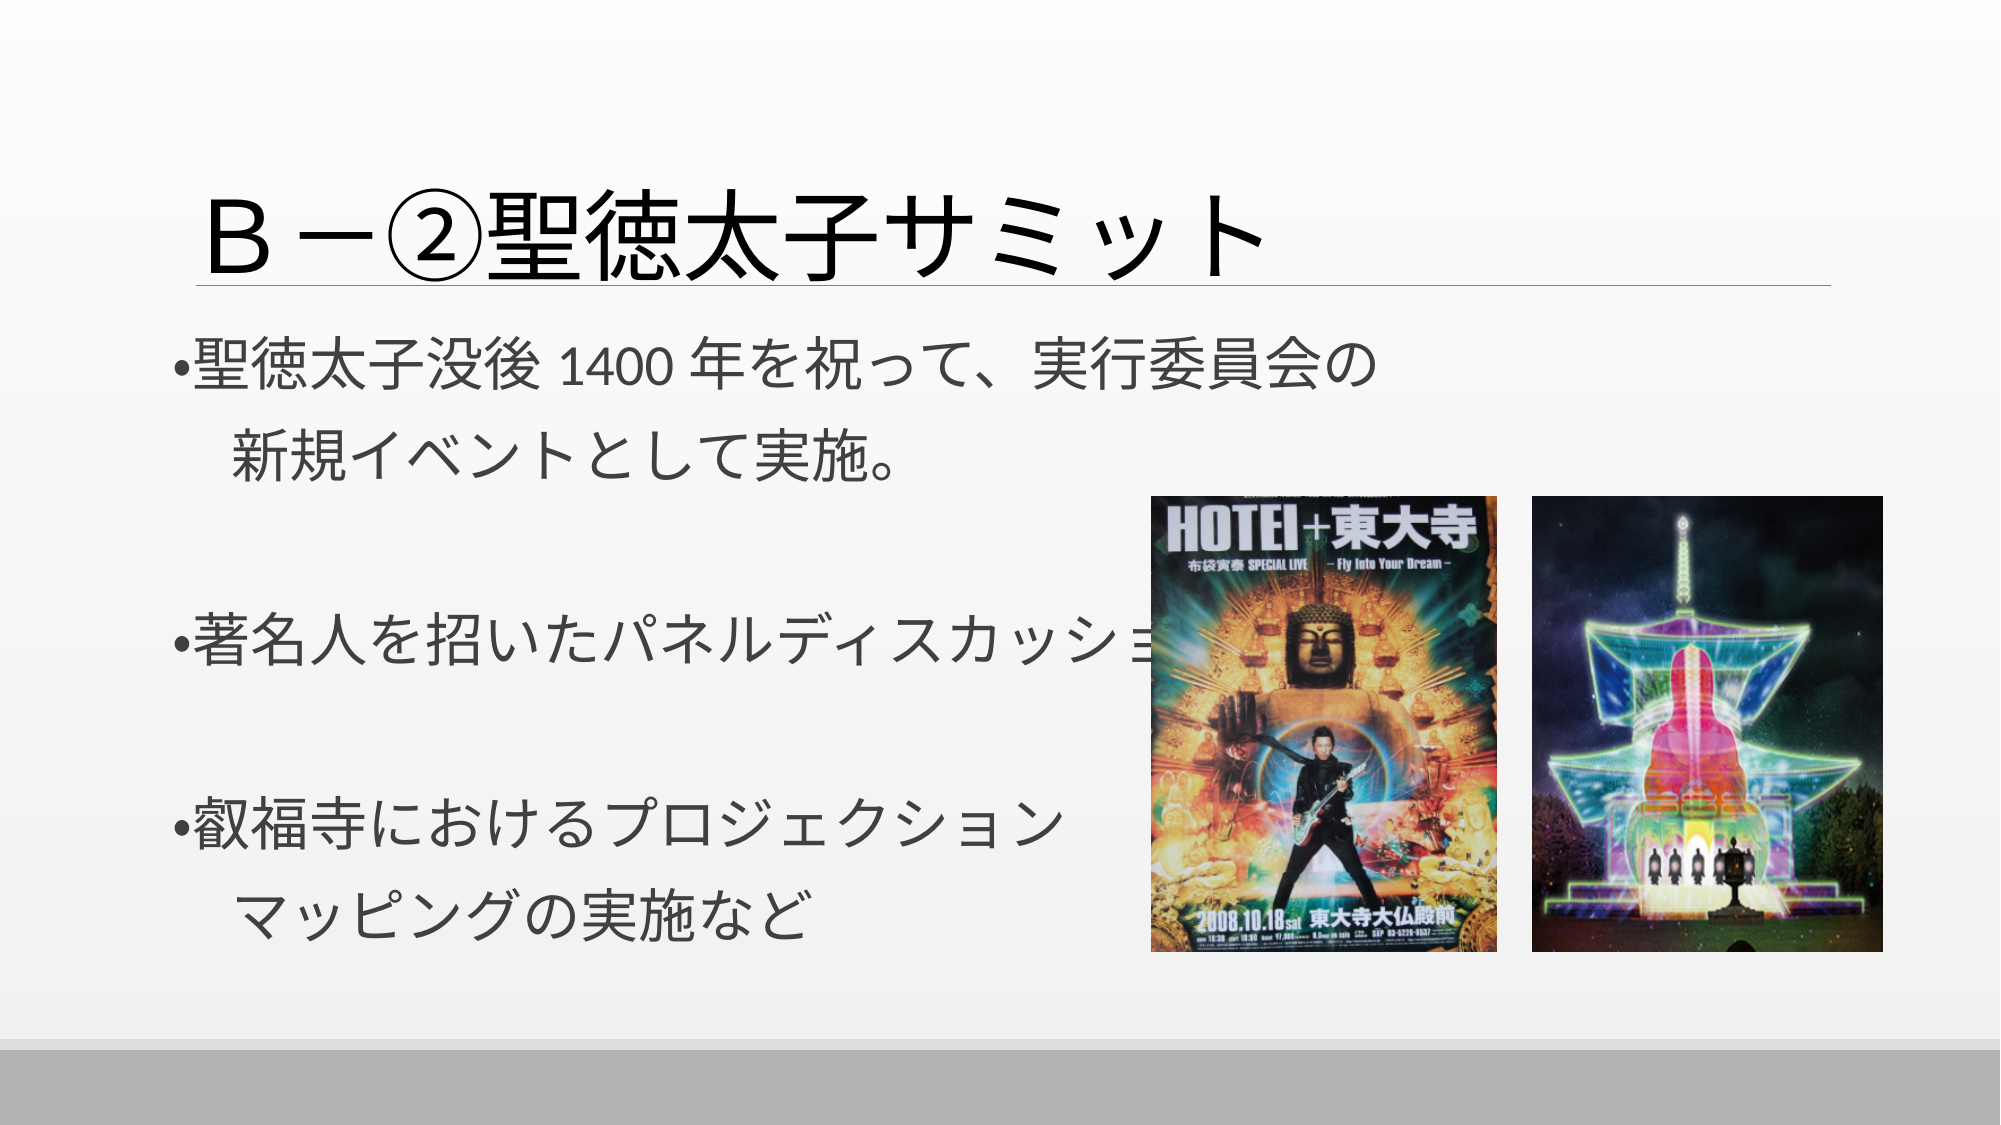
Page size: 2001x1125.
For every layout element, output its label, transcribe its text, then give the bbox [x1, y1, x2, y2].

picture [1532, 495, 1883, 952]
picture [1150, 495, 1498, 952]
title Ｂ－②聖徳太子サミット [172, 124, 1749, 303]
list ・聖徳太子没後1400年を祝って、実行委員会の 新規イベントとして実施。 ・著名人を招いたパネルディスカッション ・叡福寺におけるプロジェクション マッピングの実施など [172, 327, 1883, 1042]
